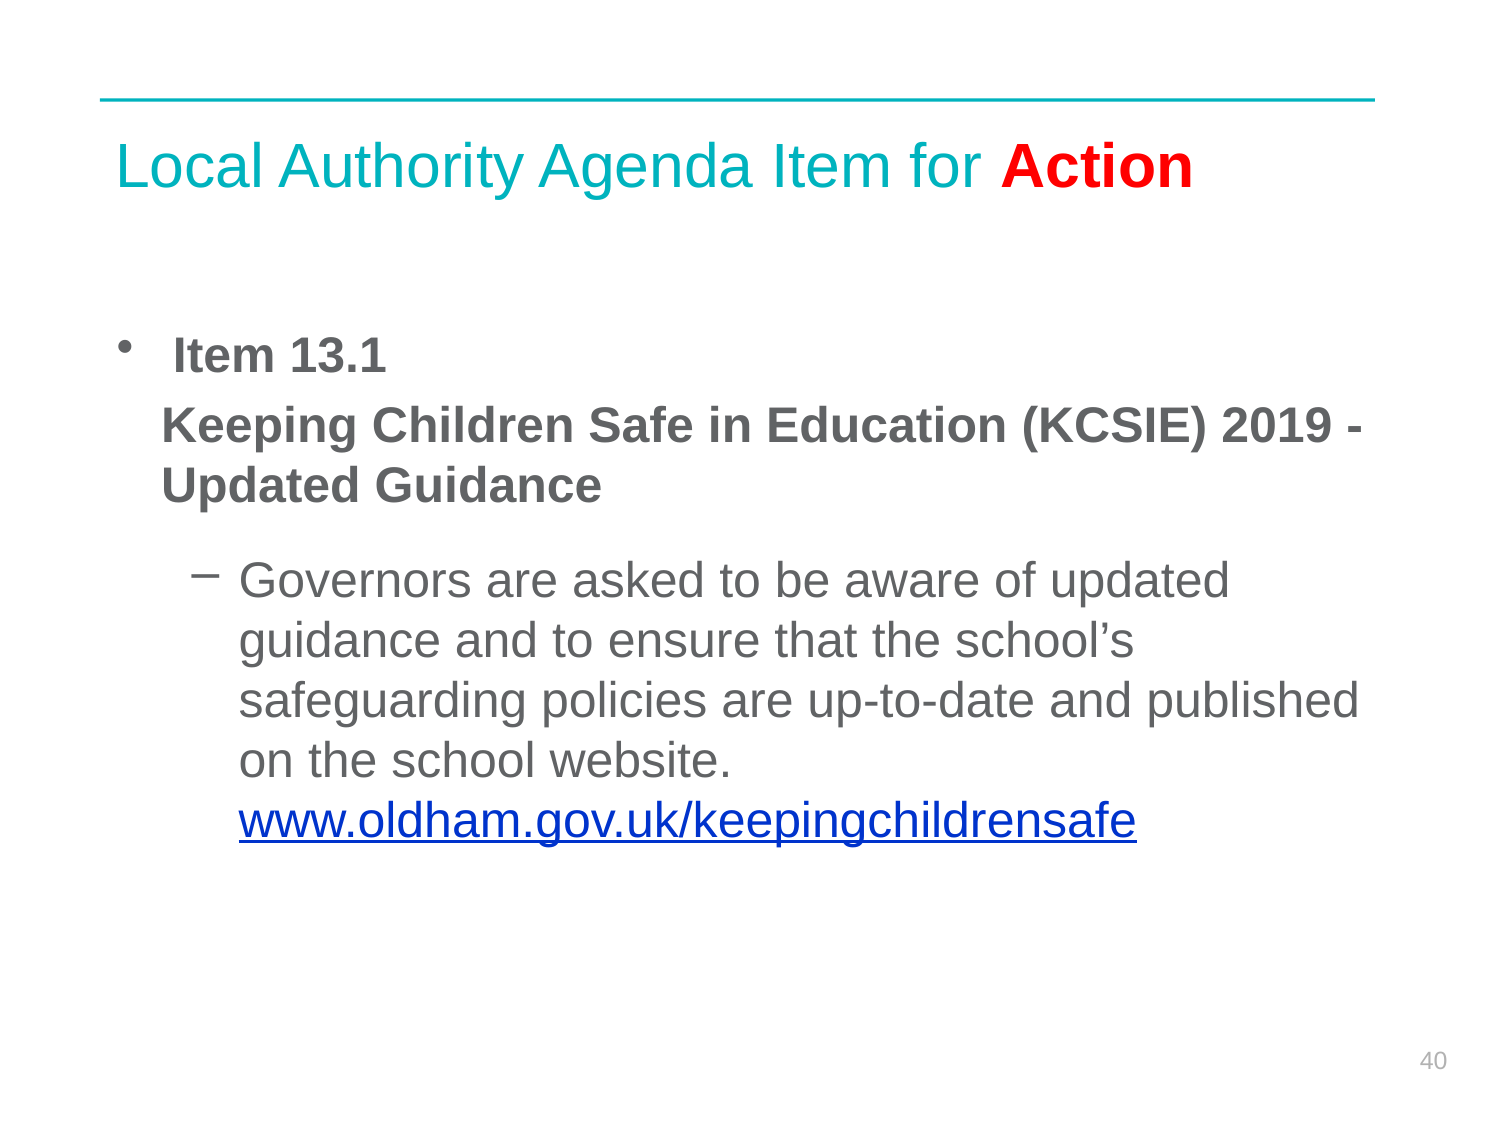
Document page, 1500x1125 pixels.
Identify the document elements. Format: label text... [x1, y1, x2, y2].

text_box Item 13.1 Keeping Children Safe in Education (KCSIE) 2019 - Updated Guidance Governors are asked to be aware of updated guidance and to ensure that the school’s safeguarding policies are up-to-date and published on the school website. www.oldham.gov.uk/keepingchildrensafe [101, 315, 1402, 462]
text_box [41, 388, 1401, 858]
title Local Authority Agenda Item for Action [100, 117, 1376, 244]
